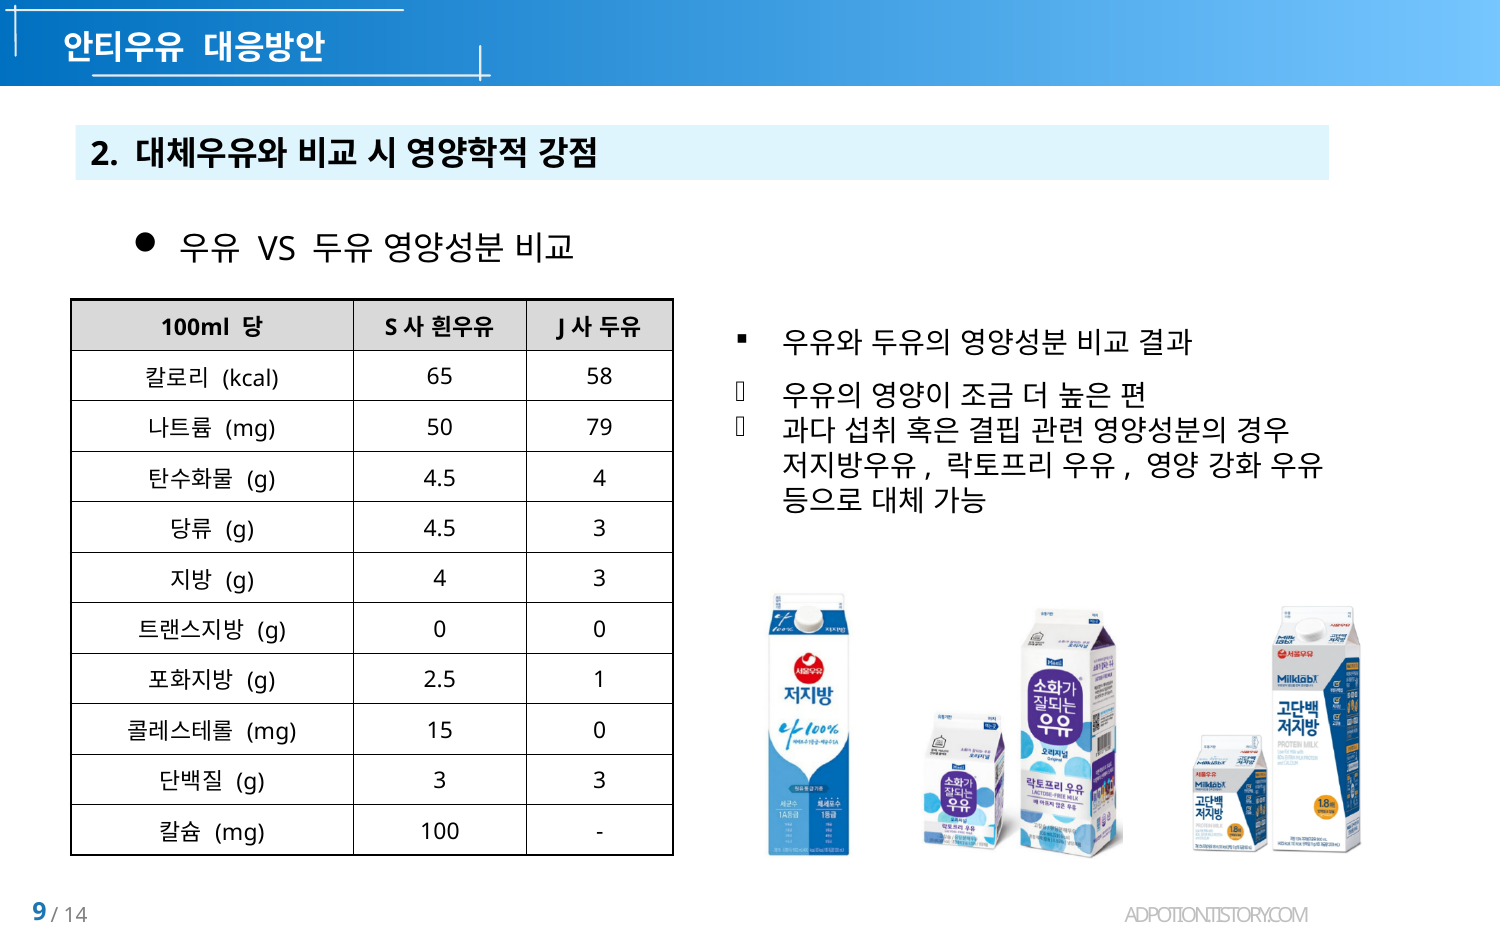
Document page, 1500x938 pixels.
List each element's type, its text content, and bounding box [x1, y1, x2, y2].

slide_number 9 [0, 887, 62, 938]
table_cell 칼로리 (kcal) [72, 351, 353, 400]
table_cell 포화지방 (g) [72, 654, 353, 703]
table_cell 65 [354, 351, 526, 400]
table_cell 4 [527, 452, 672, 501]
table_cell 단백질 (g) [72, 755, 353, 804]
picture [761, 585, 856, 861]
table_cell - [527, 805, 672, 854]
table_cell 2.5 [354, 654, 526, 703]
table_cell 당류 (g) [72, 502, 353, 552]
text_box 2. 대체우유와 비교 시 영양학적 강점 [75, 125, 1329, 180]
table_cell 3 [527, 502, 672, 552]
picture [1187, 602, 1365, 857]
table_cell 4.5 [354, 452, 526, 501]
table_cell 58 [527, 351, 672, 400]
text_box 우유 VS 두유 영양성분 비교 [118, 219, 626, 275]
table_cell 0 [527, 704, 672, 754]
table_cell 100 [354, 805, 526, 854]
table_cell 1 [527, 654, 672, 703]
table_header 100ml 당 [72, 301, 353, 350]
table_cell 트랜스지방 (g) [72, 603, 353, 653]
table_cell 나트륨 (mg) [72, 401, 353, 451]
table_cell 4 [354, 553, 526, 602]
text_box 안티우유 대응방안 [17, 26, 372, 67]
table_cell 칼슘 (mg) [72, 805, 353, 854]
table_cell 3 [354, 755, 526, 804]
table_header J사 두유 [527, 301, 672, 350]
table_cell 지방 (g) [72, 553, 353, 602]
table_cell 3 [527, 755, 672, 804]
picture [920, 602, 1123, 859]
table_cell 탄수화물 (g) [72, 452, 353, 501]
table_cell 79 [527, 401, 672, 451]
table_cell 0 [527, 603, 672, 653]
table_cell 15 [354, 704, 526, 754]
table_cell 50 [354, 401, 526, 451]
table_header S사 흰우유 [354, 301, 526, 350]
table_cell 4.5 [354, 502, 526, 552]
table_cell 0 [354, 603, 526, 653]
table_cell 3 [527, 553, 672, 602]
text_box 우유와 두유의 영양성분 비교 결과 우유의 영양이 조금 더 높은 편 과다 섭취 혹은 결핍 관련 영양성분의 경우 저지방우유, 락토프리 우유, 영양 강화 우유 등으로 대체 가능 [720, 299, 1370, 525]
table_cell 콜레스테롤 (mg) [72, 704, 353, 754]
